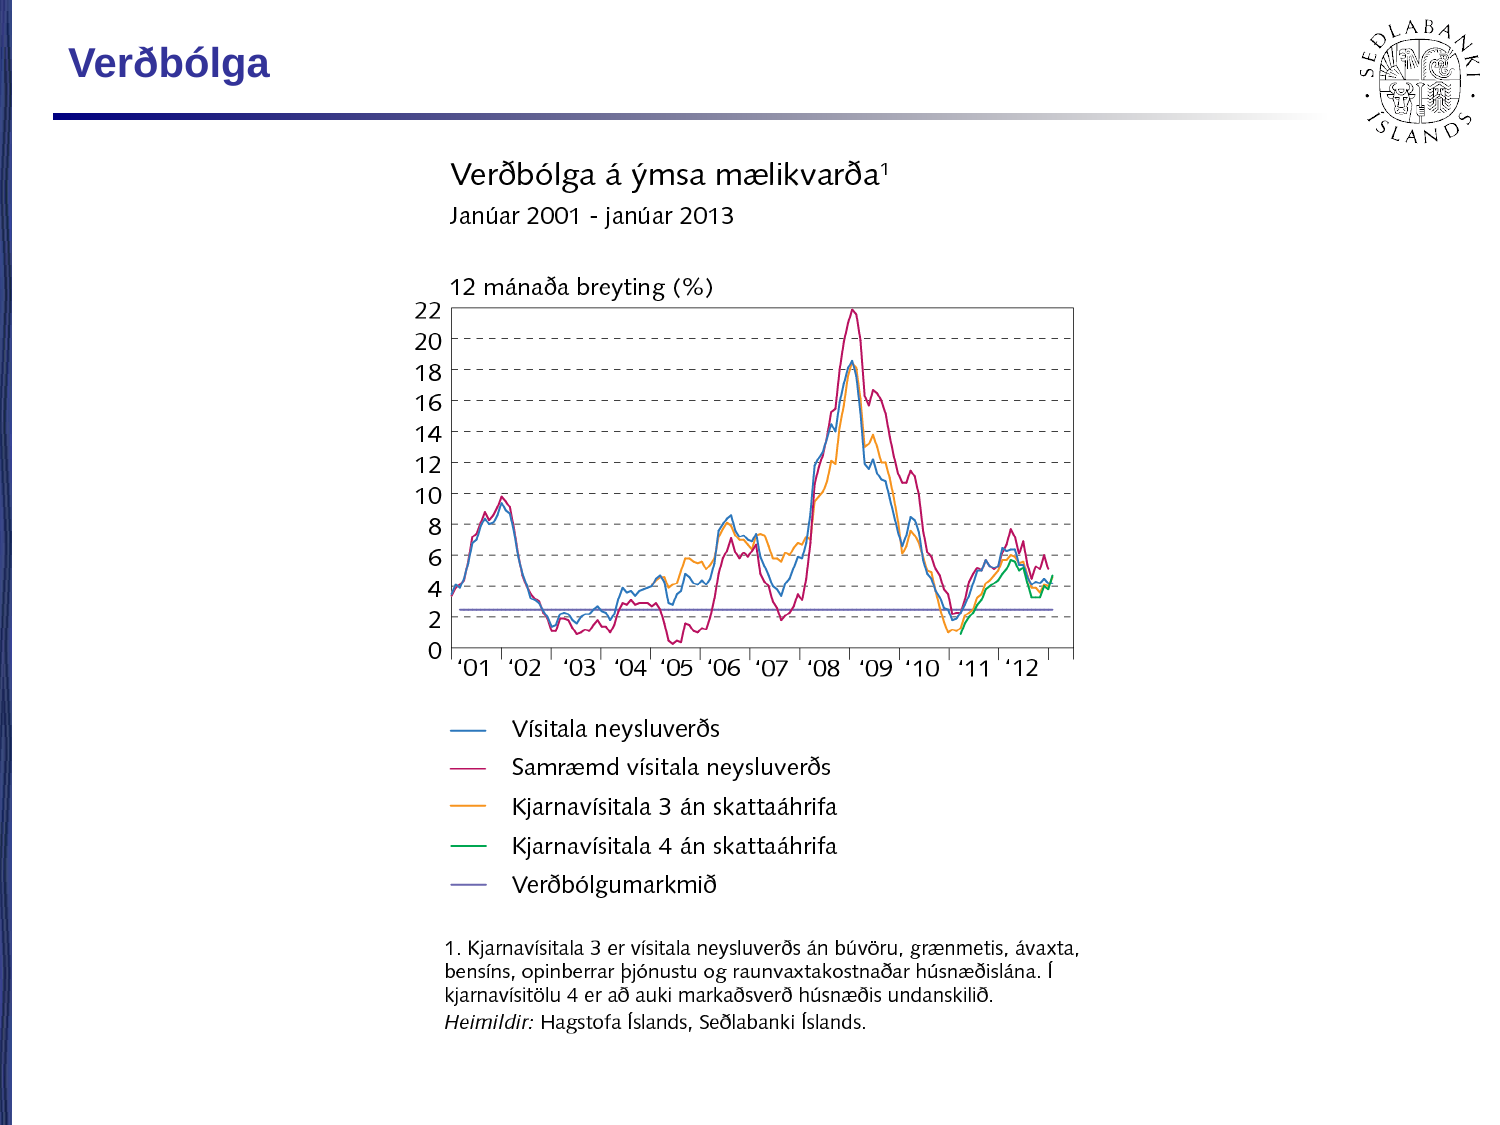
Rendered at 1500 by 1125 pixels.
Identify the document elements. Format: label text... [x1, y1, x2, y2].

picture [0, 0, 12, 1125]
picture [413, 148, 1087, 1035]
picture [1357, 18, 1482, 149]
title Verðbólga [52, 10, 1330, 111]
